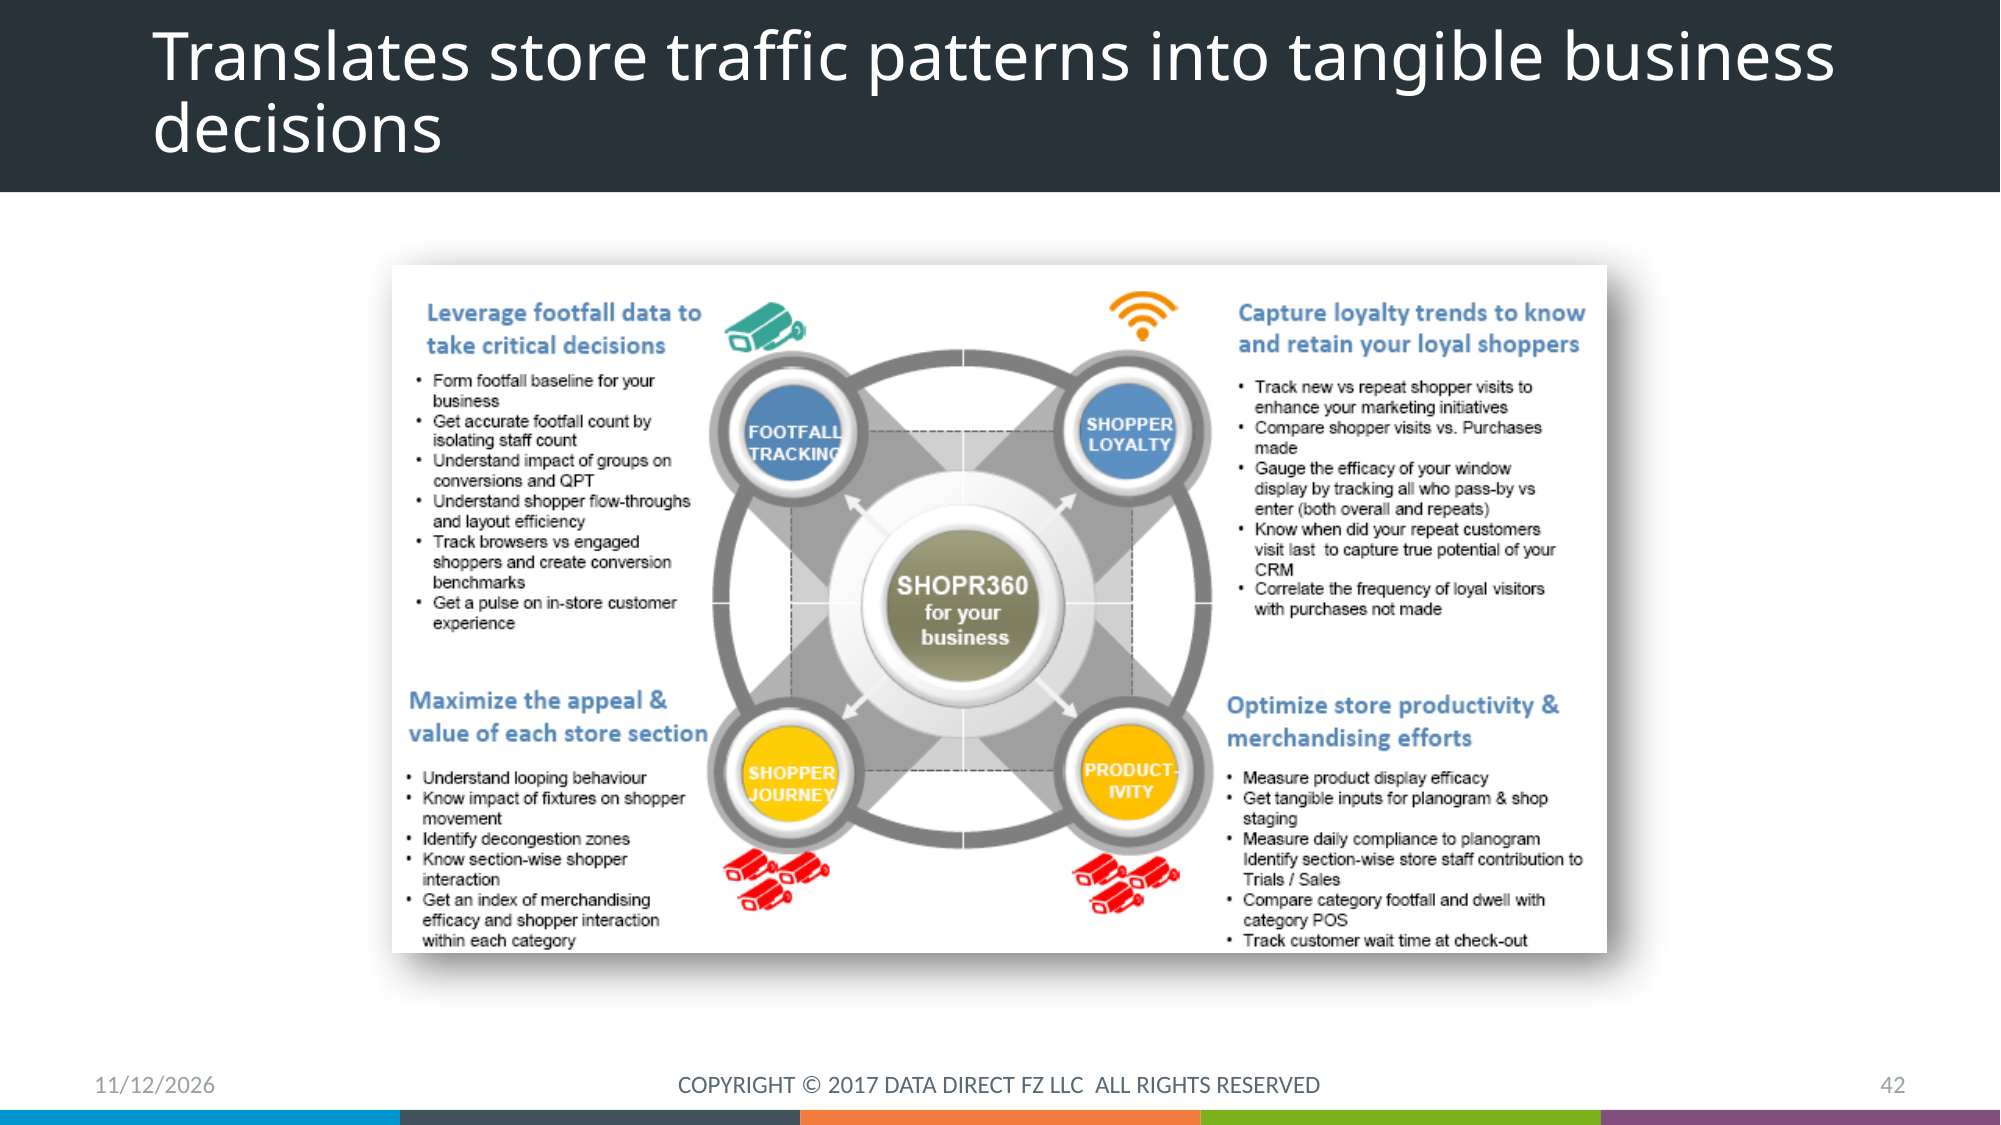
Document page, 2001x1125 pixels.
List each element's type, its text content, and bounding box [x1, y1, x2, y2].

footer COPYRIGHT © 2017 DATA DIRECT FZ LLC ALL RIGHTS RESERVED [662, 1060, 1338, 1107]
picture [392, 265, 1607, 953]
slide_number 42 [1470, 1060, 1921, 1107]
title Translates store traffic patterns into tangible business decisions [137, 40, 1863, 151]
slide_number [79, 1060, 530, 1107]
